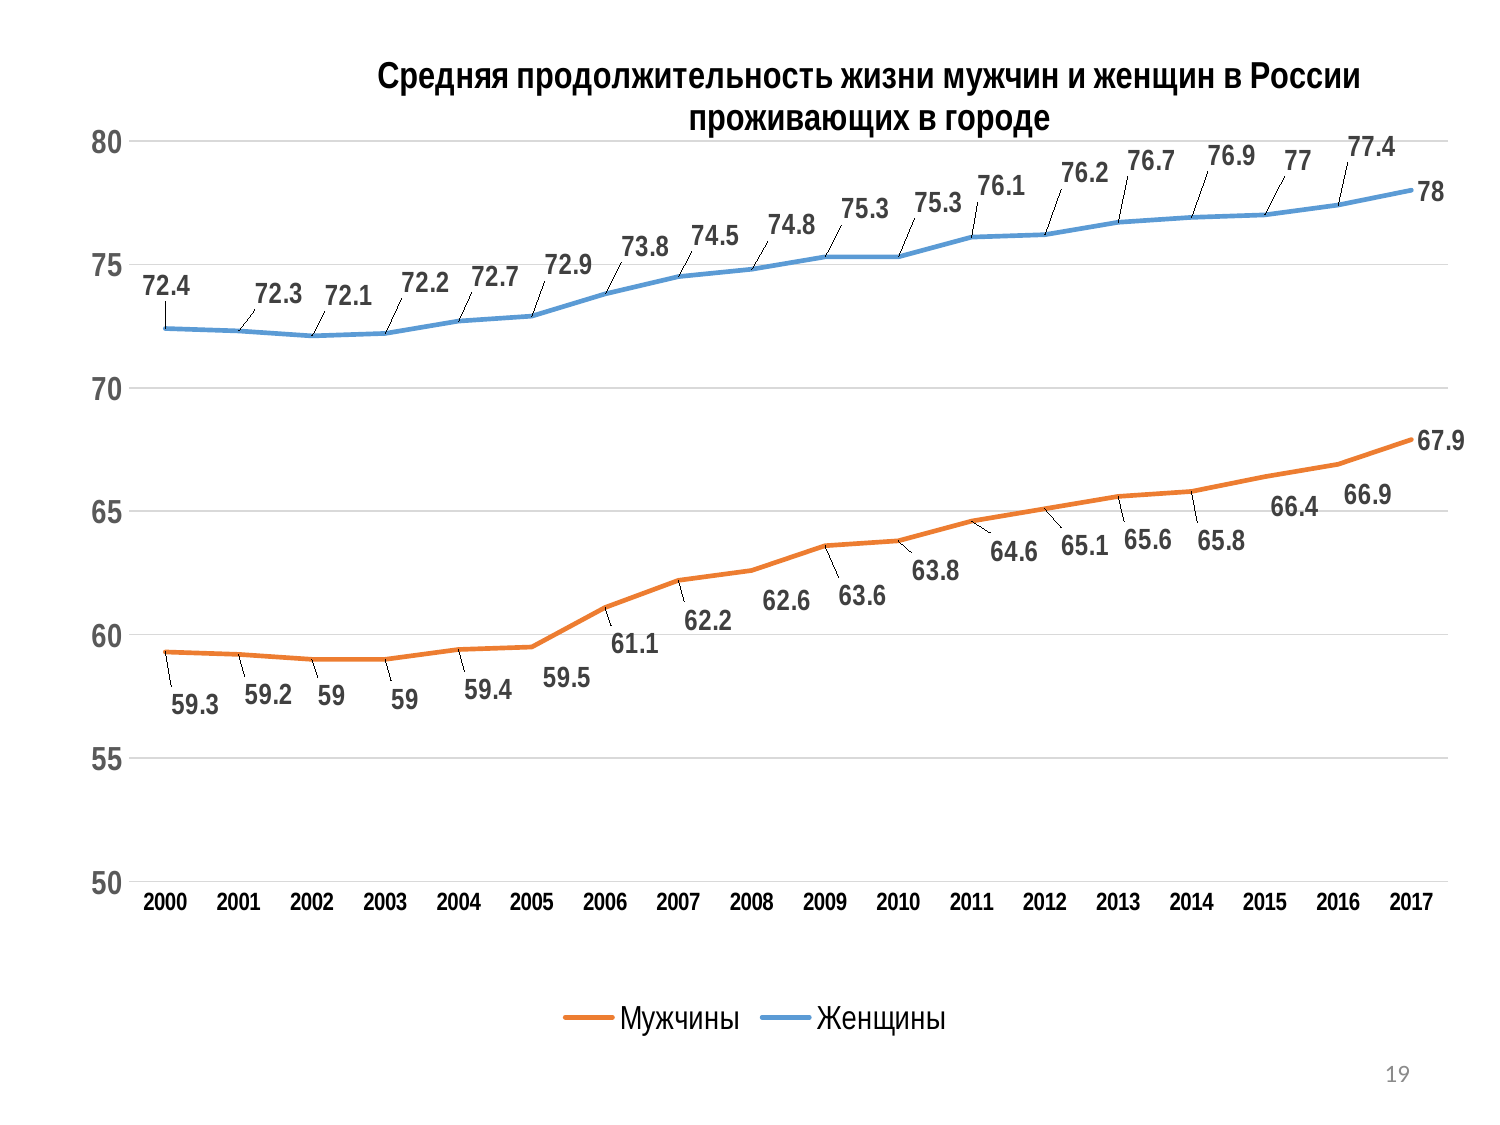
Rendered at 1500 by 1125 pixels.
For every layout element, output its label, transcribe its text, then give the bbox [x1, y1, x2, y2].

chart [29, 18, 1483, 1043]
slide_number 19 [1074, 1051, 1425, 1103]
